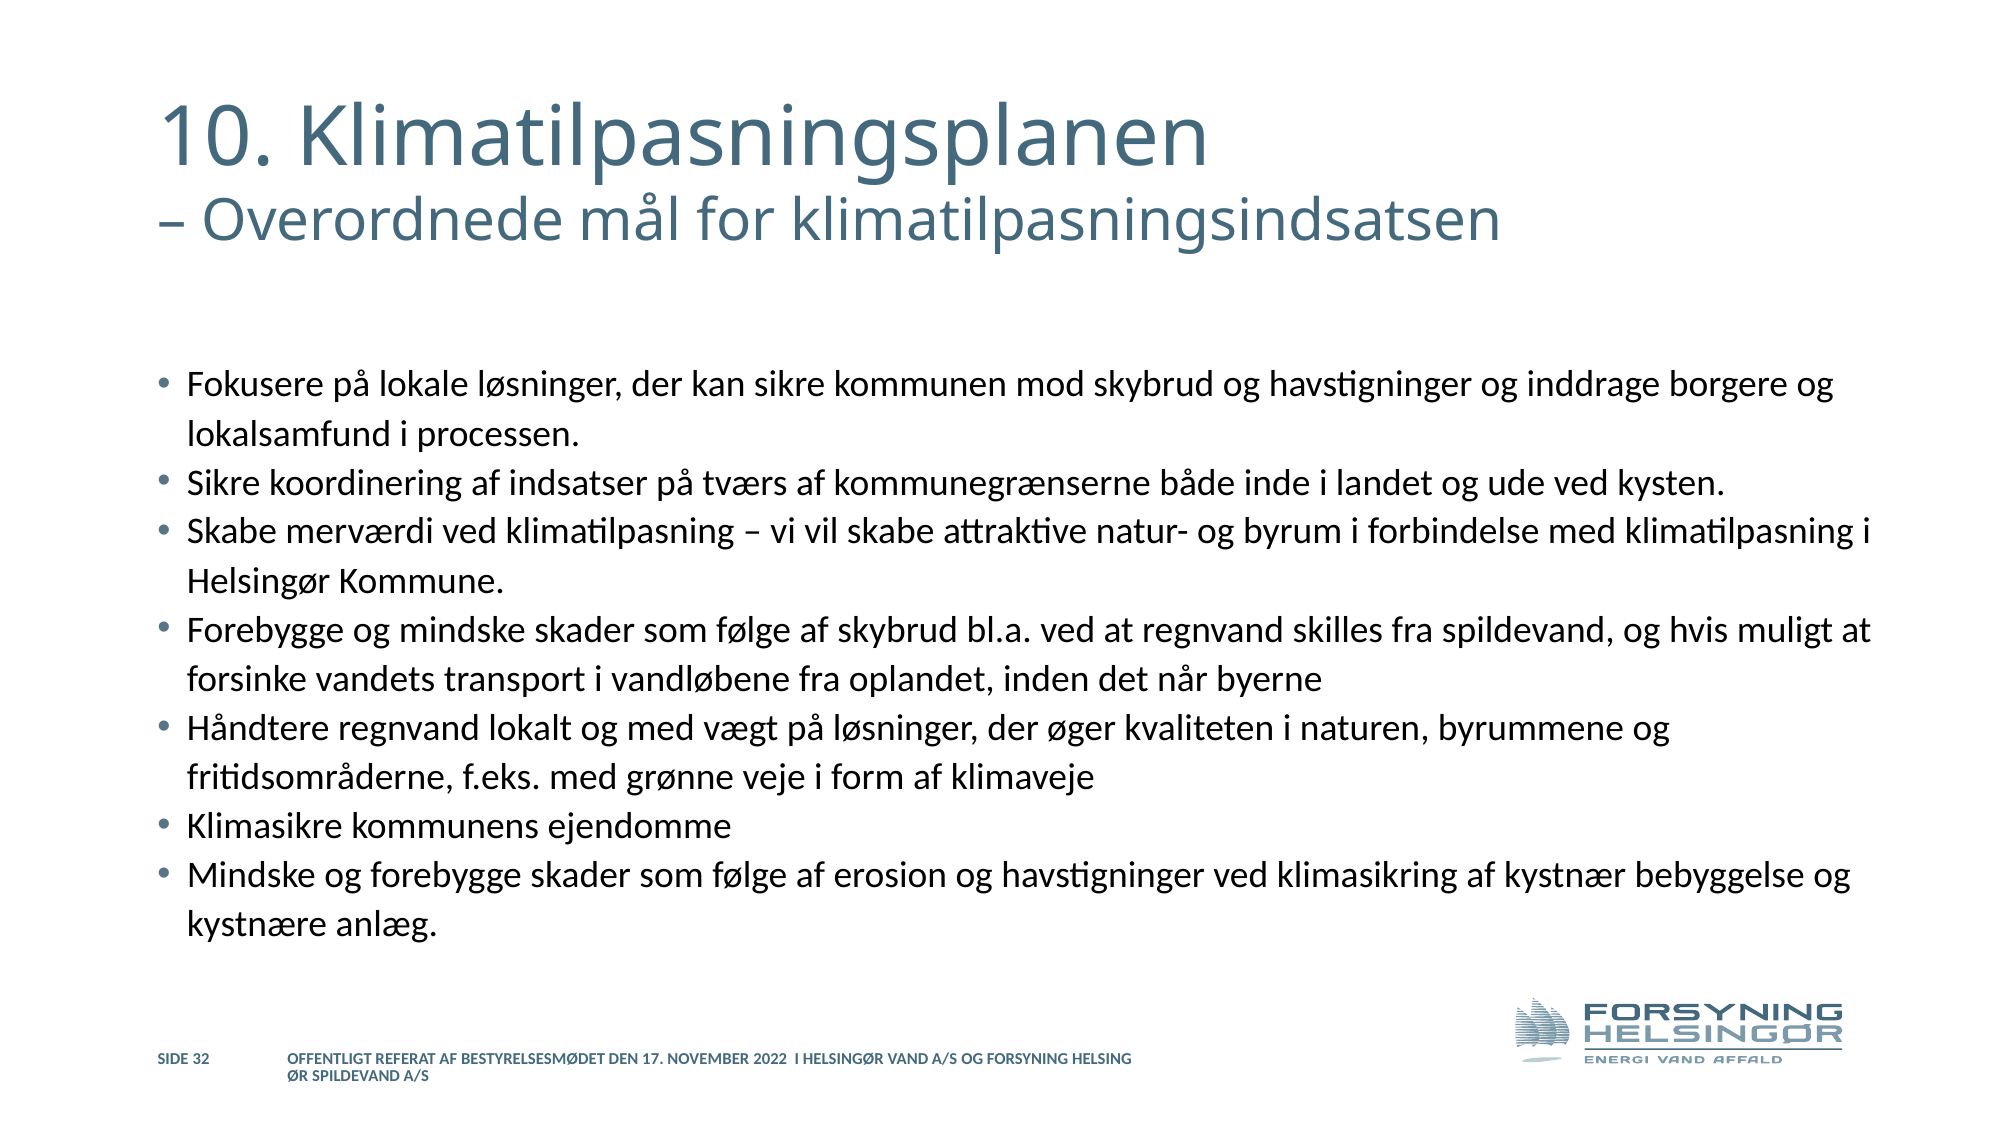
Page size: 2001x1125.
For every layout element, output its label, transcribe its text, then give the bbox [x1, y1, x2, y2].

slide_number Side 32 [157, 1039, 260, 1068]
footer Offentligt referat af bestyrelsesmødet den 17. november 2022 i Helsingør Vand A/S og Forsyning Helsingør Spildevand A/S [287, 1039, 1138, 1068]
list Fokusere på lokale løsninger, der kan sikre kommunen mod skybrud og havstigninger og inddrage borgere og lokalsamfund i processen. Sikre koordinering af indsatser på tværs af kommunegrænserne både inde i landet og ude ved kysten. Skabe merværdi ved klimatilpasning – vi vil skabe attraktive natur- og byrum i forbindelse med klimatilpasning i Helsingør Kommune. Forebygge og mindske skader som følge af skybrud bl.a. ved at regnvand skilles fra spildevand, og hvis muligt at forsinke vandets transport i vandløbene fra oplandet, inden det når byerne Håndtere regnvand lokalt og med vægt på løsninger, der øger kvaliteten i naturen, byrummene og fritidsområderne, f.eks. med grønne veje i form af klimaveje Klimasikre kommunens ejendomme Mindske og forebygge skader som følge af erosion og havstigninger ved klimasikring af kystnær bebyggelse og kystnære anlæg. [157, 355, 1875, 916]
text_box 10. Klimatilpasningsplanen – Overordnede mål for klimatilpasningsindsatsen [157, 30, 2000, 303]
